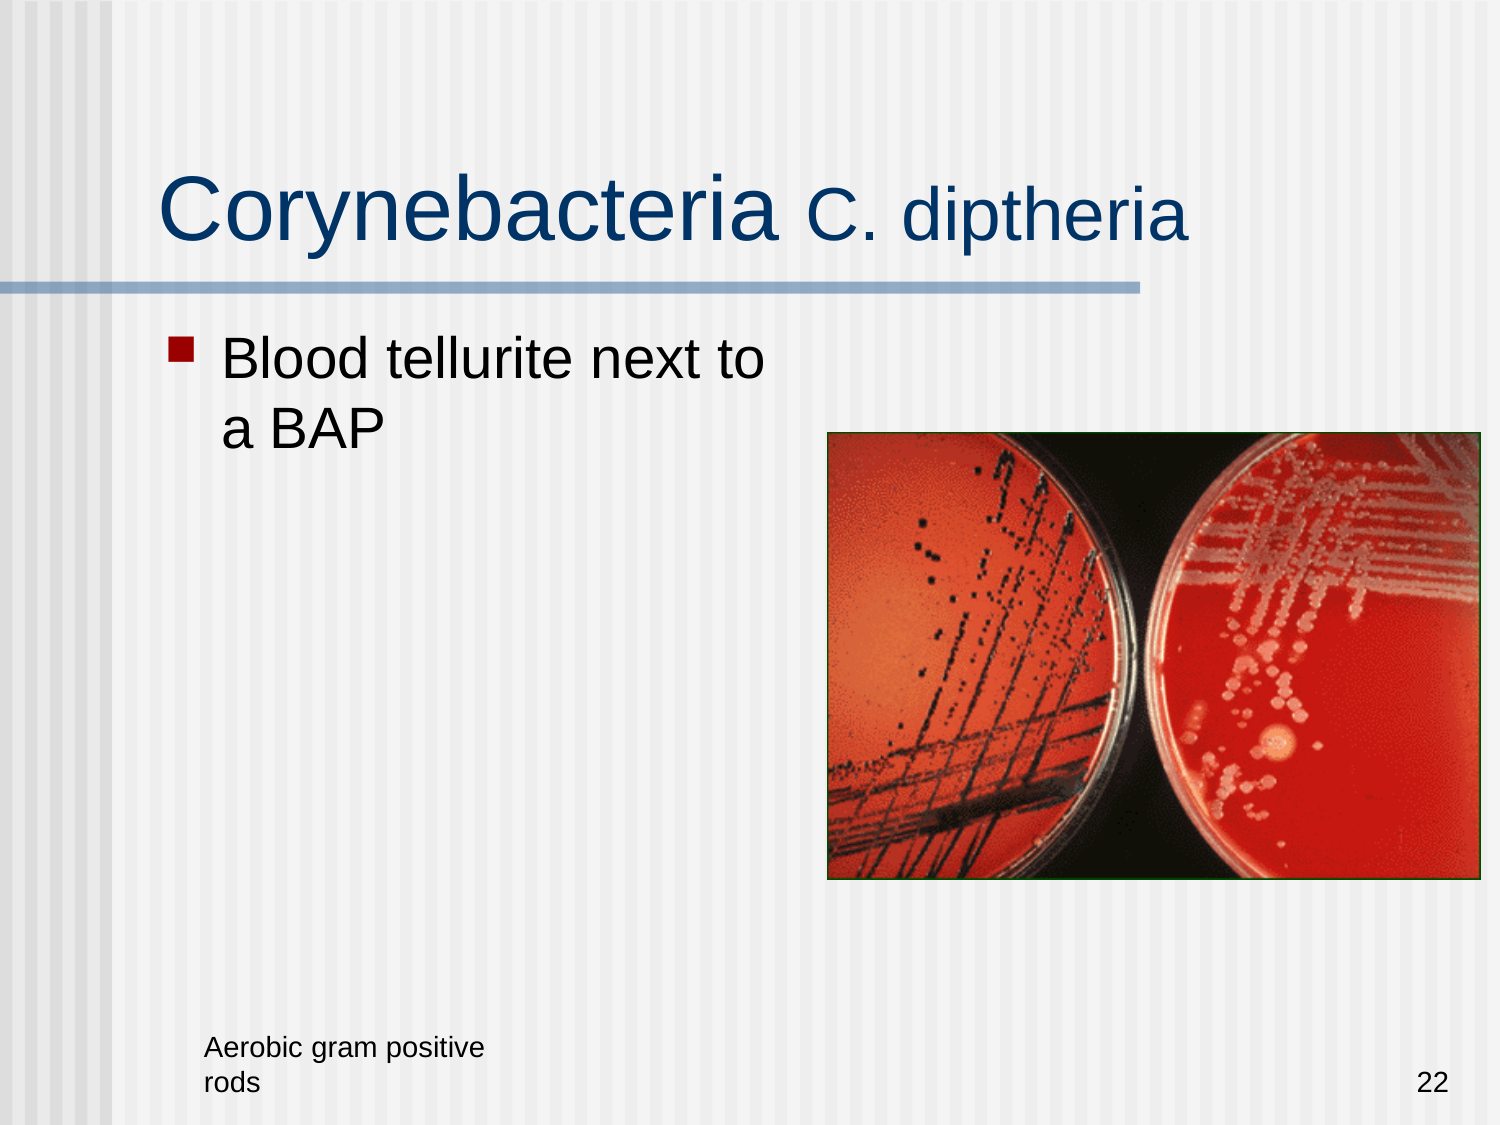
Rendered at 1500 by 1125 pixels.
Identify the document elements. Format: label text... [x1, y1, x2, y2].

slide_number 22 [1151, 1031, 1465, 1107]
title Corynebacteria C. diptheria [142, 87, 1482, 267]
list Blood tellurite next to a BAP [149, 312, 803, 1000]
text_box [827, 432, 1481, 880]
slide_number Aerobic gram positive rods [188, 1031, 502, 1107]
